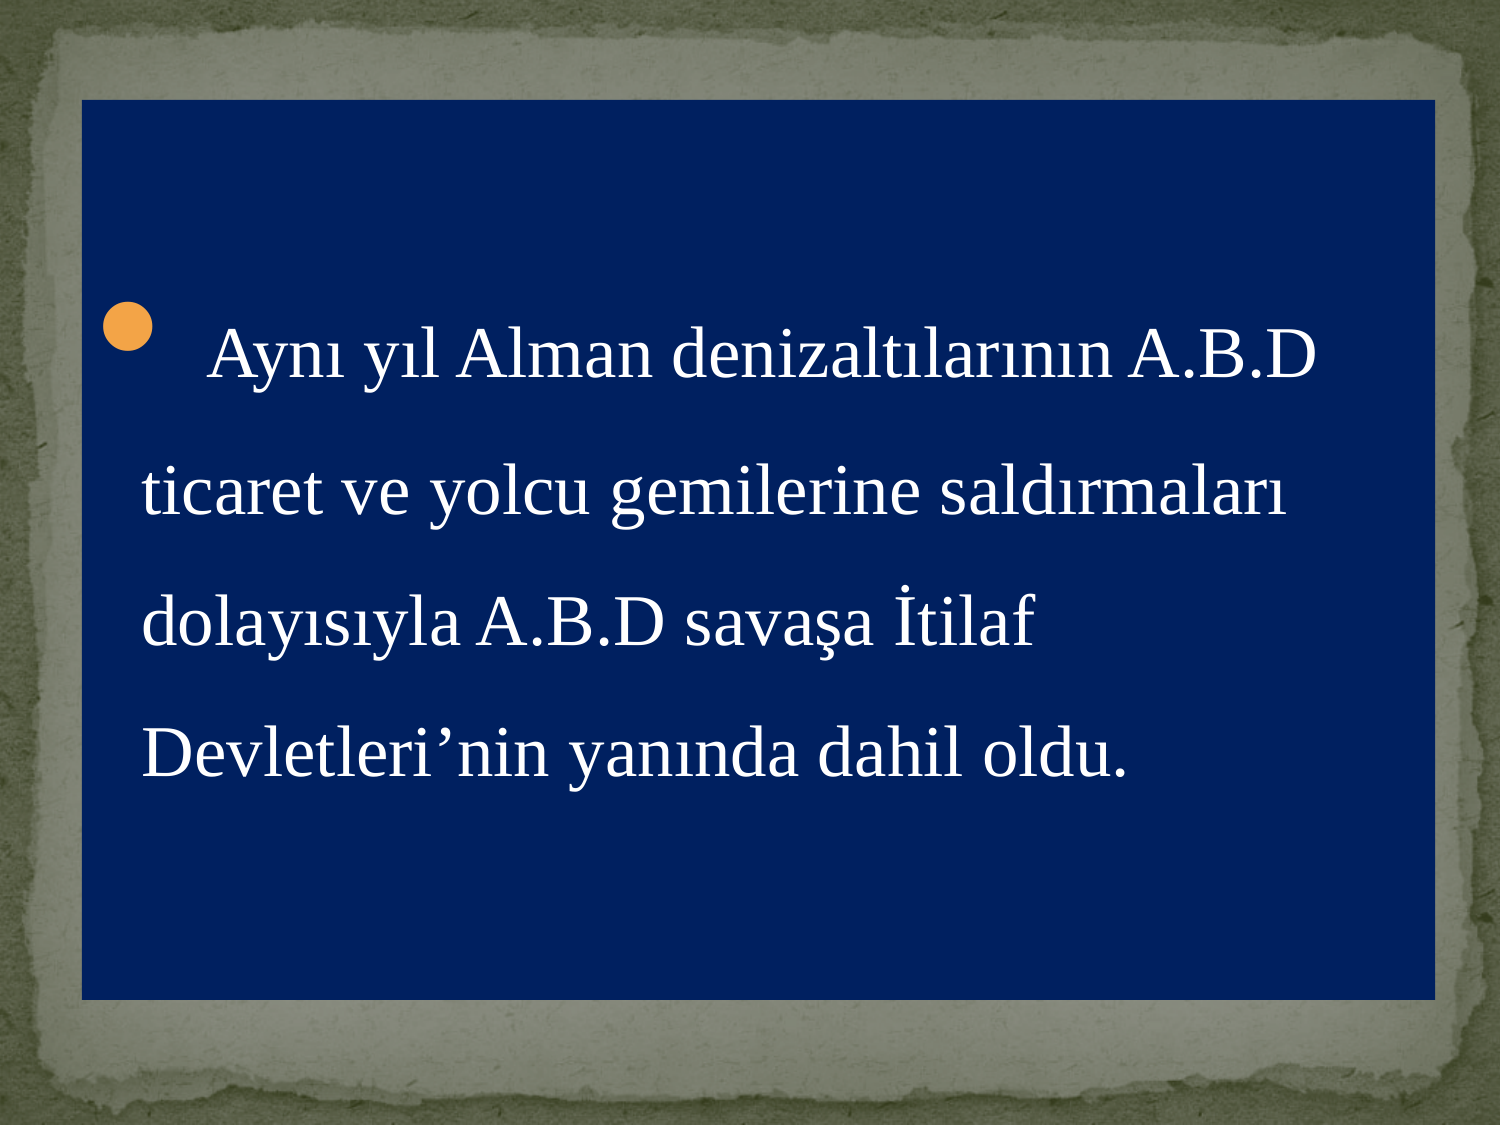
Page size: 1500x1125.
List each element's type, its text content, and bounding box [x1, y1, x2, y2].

list Aynı yıl Alman denizaltılarının A.B.D ticaret ve yolcu gemilerine saldırmaları dolayısıyla A.B.D savaşa İtilaf Devletleri’nin yanında dahil oldu. [81, 99, 1436, 1000]
